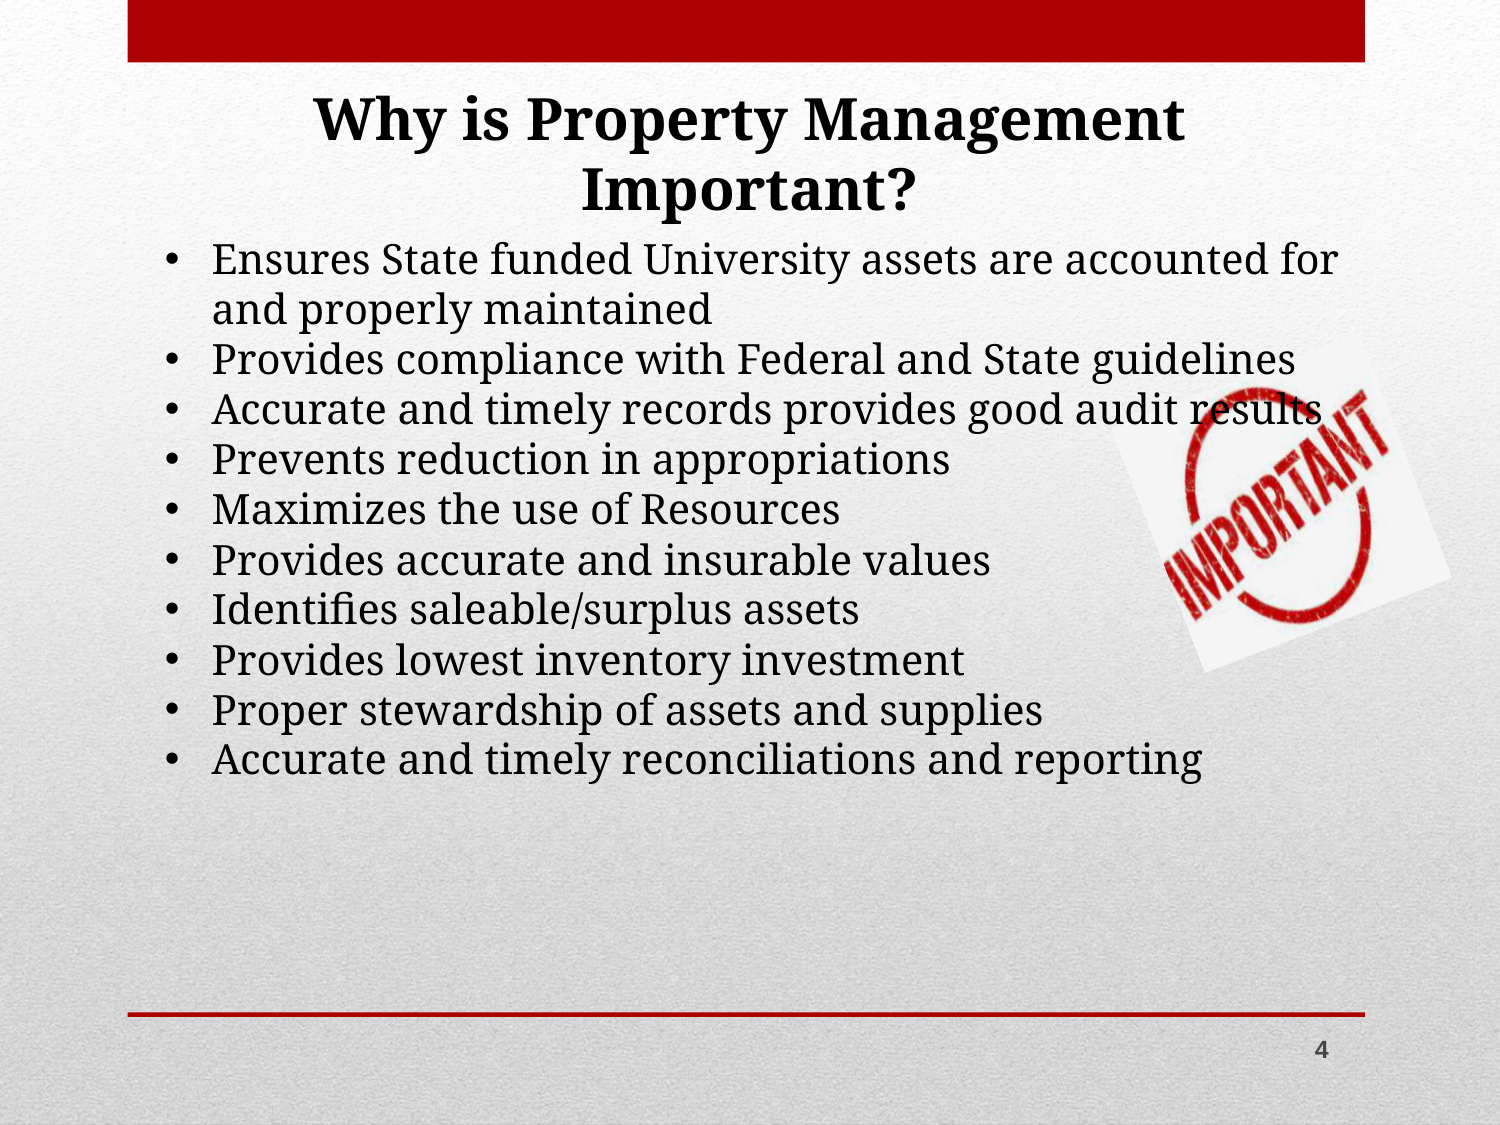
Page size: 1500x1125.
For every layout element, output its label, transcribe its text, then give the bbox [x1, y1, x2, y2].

text_box Ensures State funded University assets are accounted for and properly maintained Provides compliance with Federal and State guidelines Accurate and timely records provides good audit results Prevents reduction in appropriations Maximizes the use of Resources Provides accurate and insurable values Identifies saleable/surplus assets Provides lowest inventory investment Proper stewardship of assets and supplies Accurate and timely reconciliations and reporting [149, 175, 1363, 841]
picture [1148, 348, 1451, 635]
list [62, 149, 1425, 988]
footer 4 [1299, 1018, 1363, 1079]
text_box Why is Property Management Important? [137, 74, 1363, 230]
